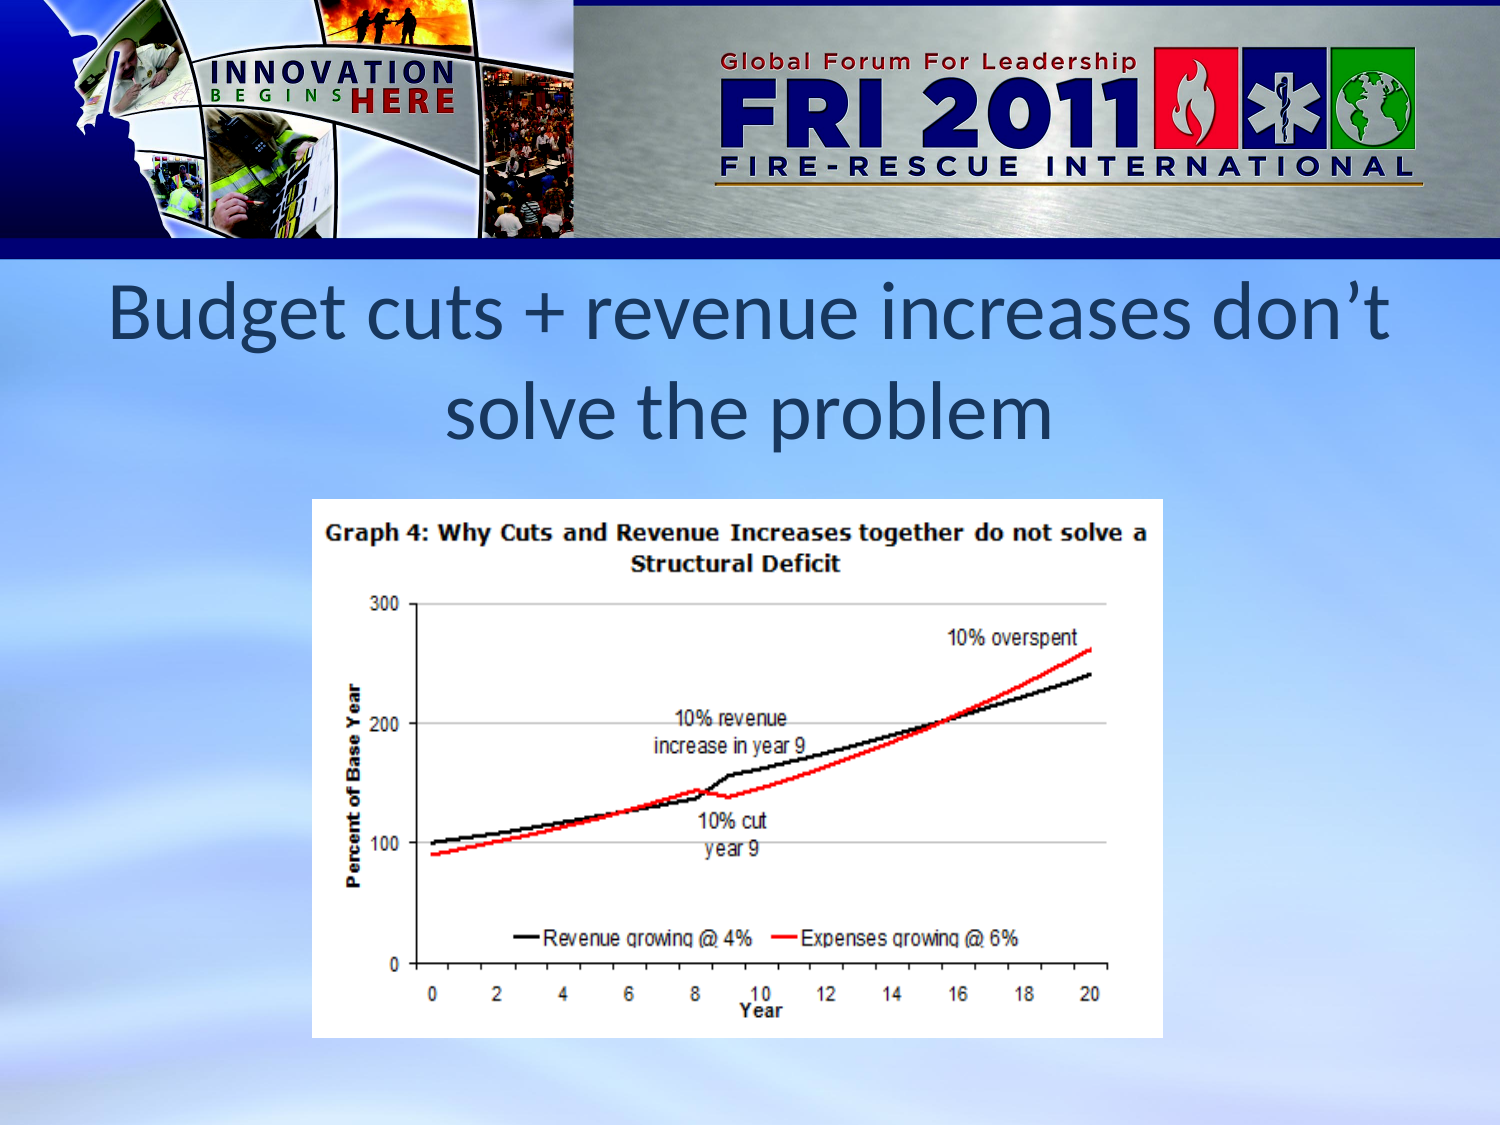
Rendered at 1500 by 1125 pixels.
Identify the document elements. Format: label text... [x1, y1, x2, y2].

title Budget cuts + revenue increases don’t solve the problem [74, 299, 1426, 413]
picture [0, 0, 1500, 1125]
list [312, 499, 1163, 1038]
